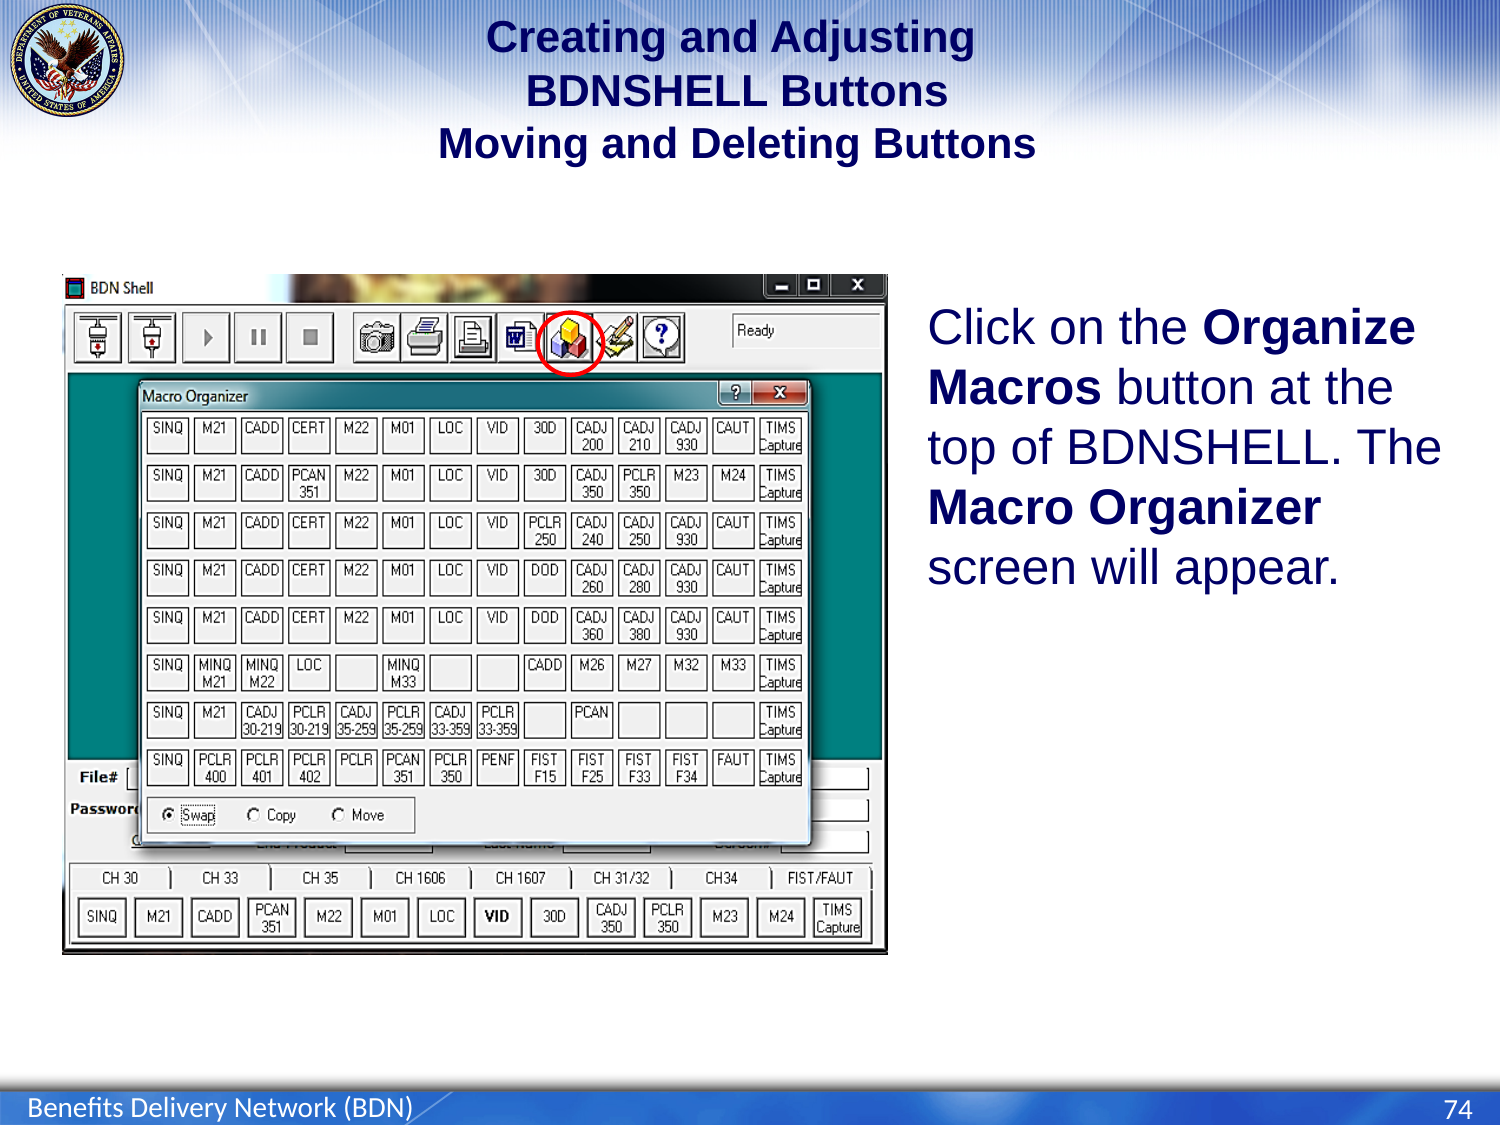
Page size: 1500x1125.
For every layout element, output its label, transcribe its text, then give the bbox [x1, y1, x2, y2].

picture [0, 0, 1500, 1125]
slide_number 74 [1137, 1083, 1488, 1125]
footer Benefits Delivery Network (BDN) [12, 1081, 714, 1119]
title Creating and Adjusting BDNSHELL Buttons Moving and Deleting Buttons [0, 0, 1475, 175]
text_box Click on the Organize Macros button at the top of BDNSHELL. The Macro Organizer screen will appear. [912, 287, 1465, 980]
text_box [62, 274, 888, 955]
